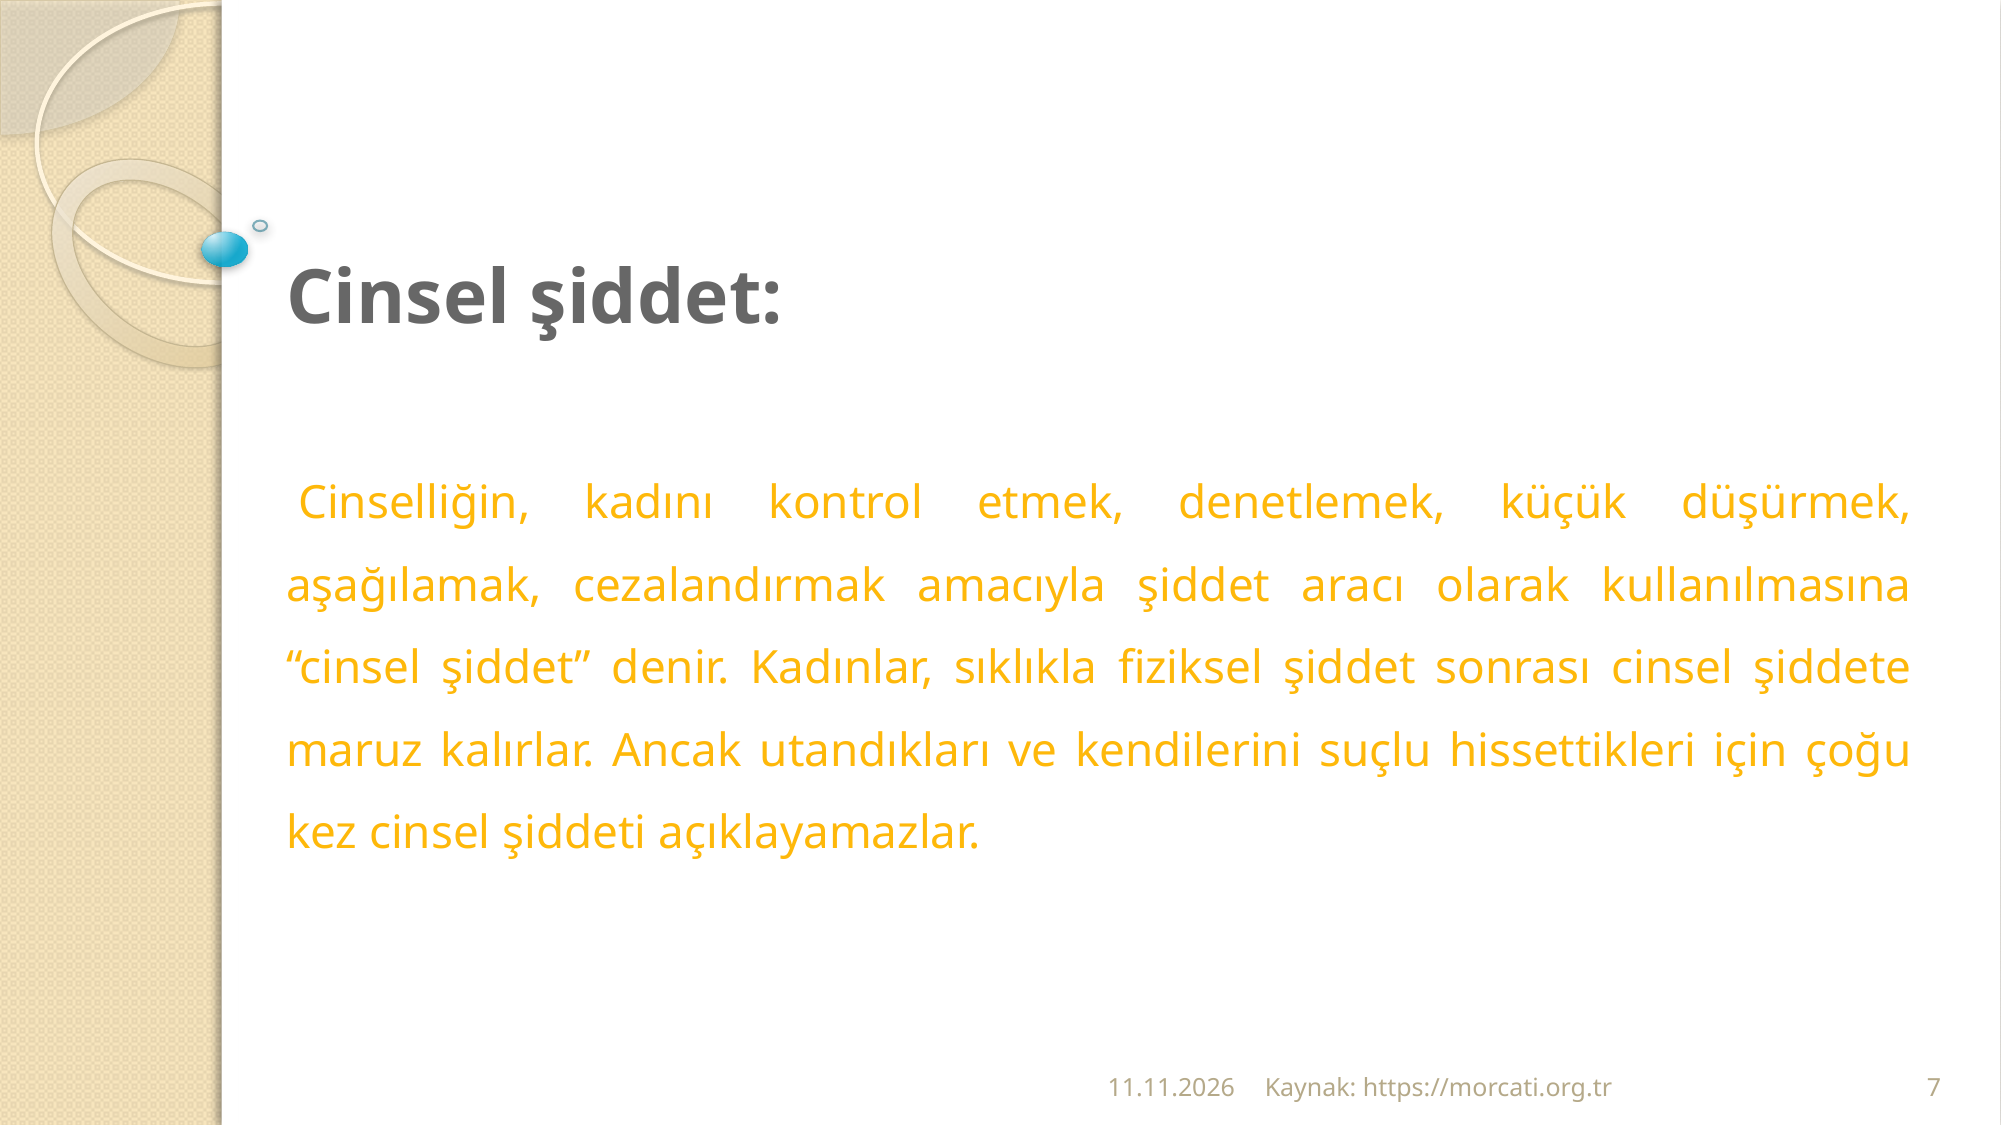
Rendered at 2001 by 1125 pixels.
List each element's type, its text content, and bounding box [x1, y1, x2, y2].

footer Kaynak: https://morcati.org.tr [1250, 1034, 1883, 1113]
slide_number 7 [1883, 1034, 1984, 1113]
subtitle Cinsel şiddet: Cinselliğin, kadını kontrol etmek, denetlemek, küçük düşürmek, aşağılamak, cezalandırmak amacıyla şiddet aracı olarak kullanılmasına “cinsel şiddet” denir. Kadınlar, sıklıkla fiziksel şiddet sonrası cinsel şiddete maruz kalırlar. Ancak utandıkları ve kendilerini suçlu hissettikleri için çoğu kez cinsel şiddeti açıklayamazlar. [266, 41, 1928, 1125]
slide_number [783, 1034, 1250, 1113]
